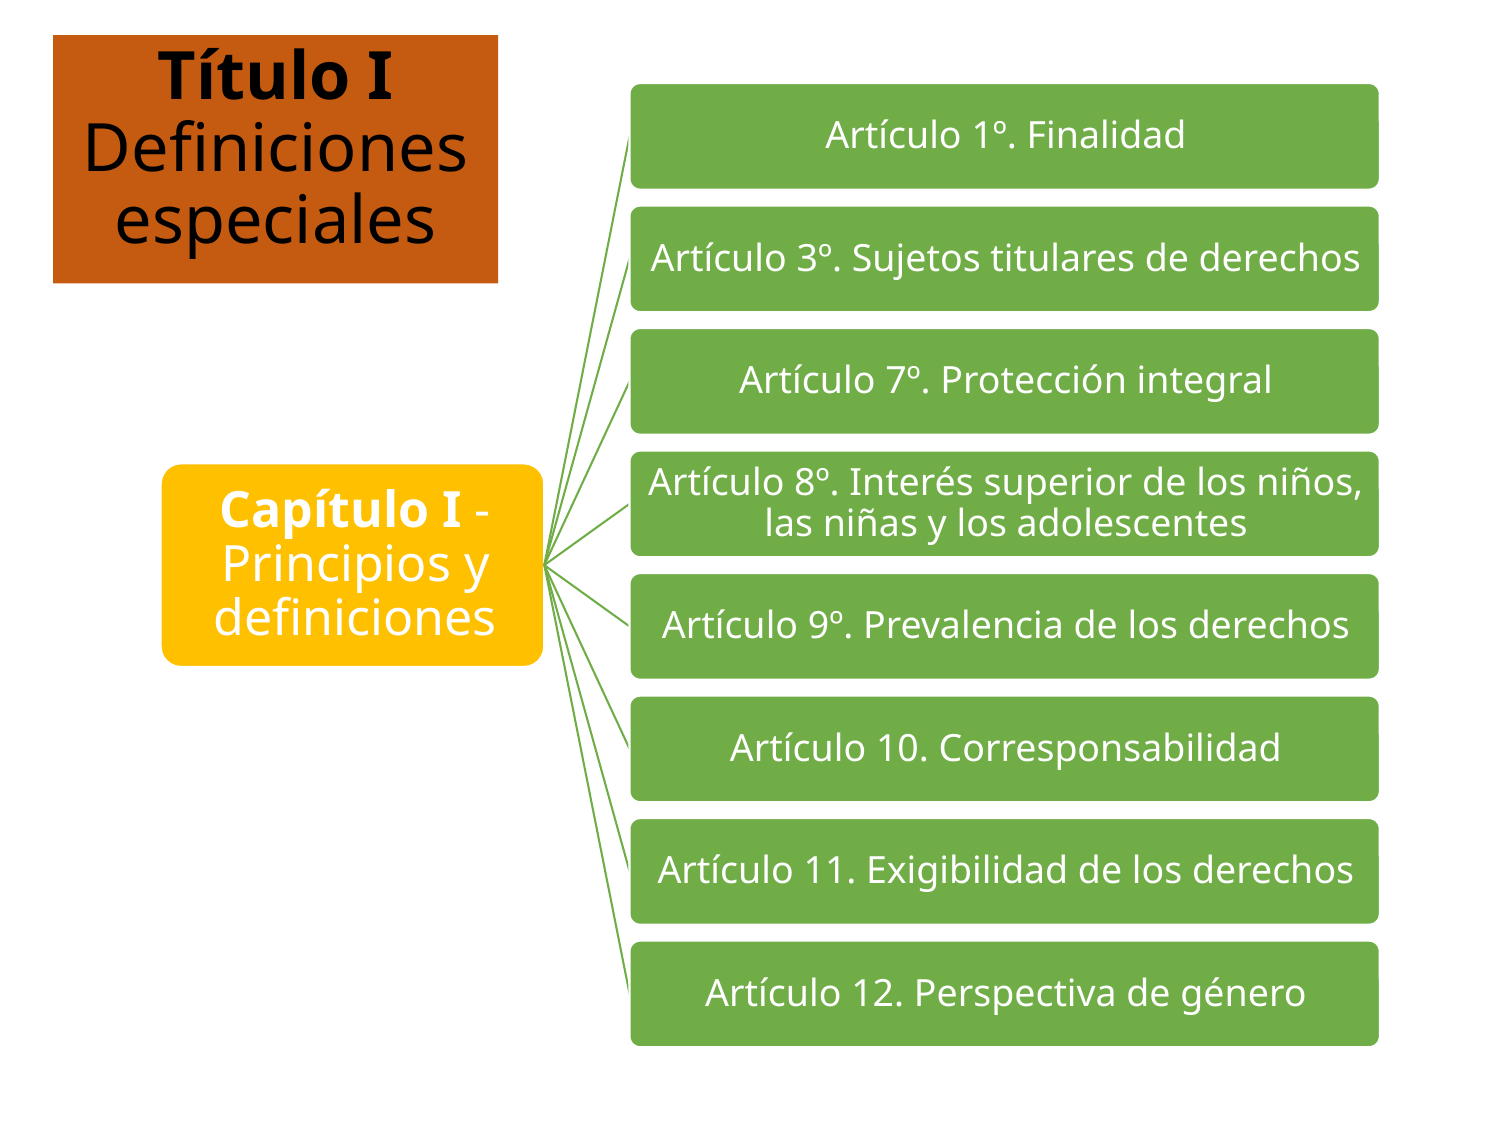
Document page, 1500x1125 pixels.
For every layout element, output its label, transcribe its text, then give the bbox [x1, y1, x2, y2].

title Título I Definiciones especiales [53, 35, 499, 284]
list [103, 82, 1438, 1048]
